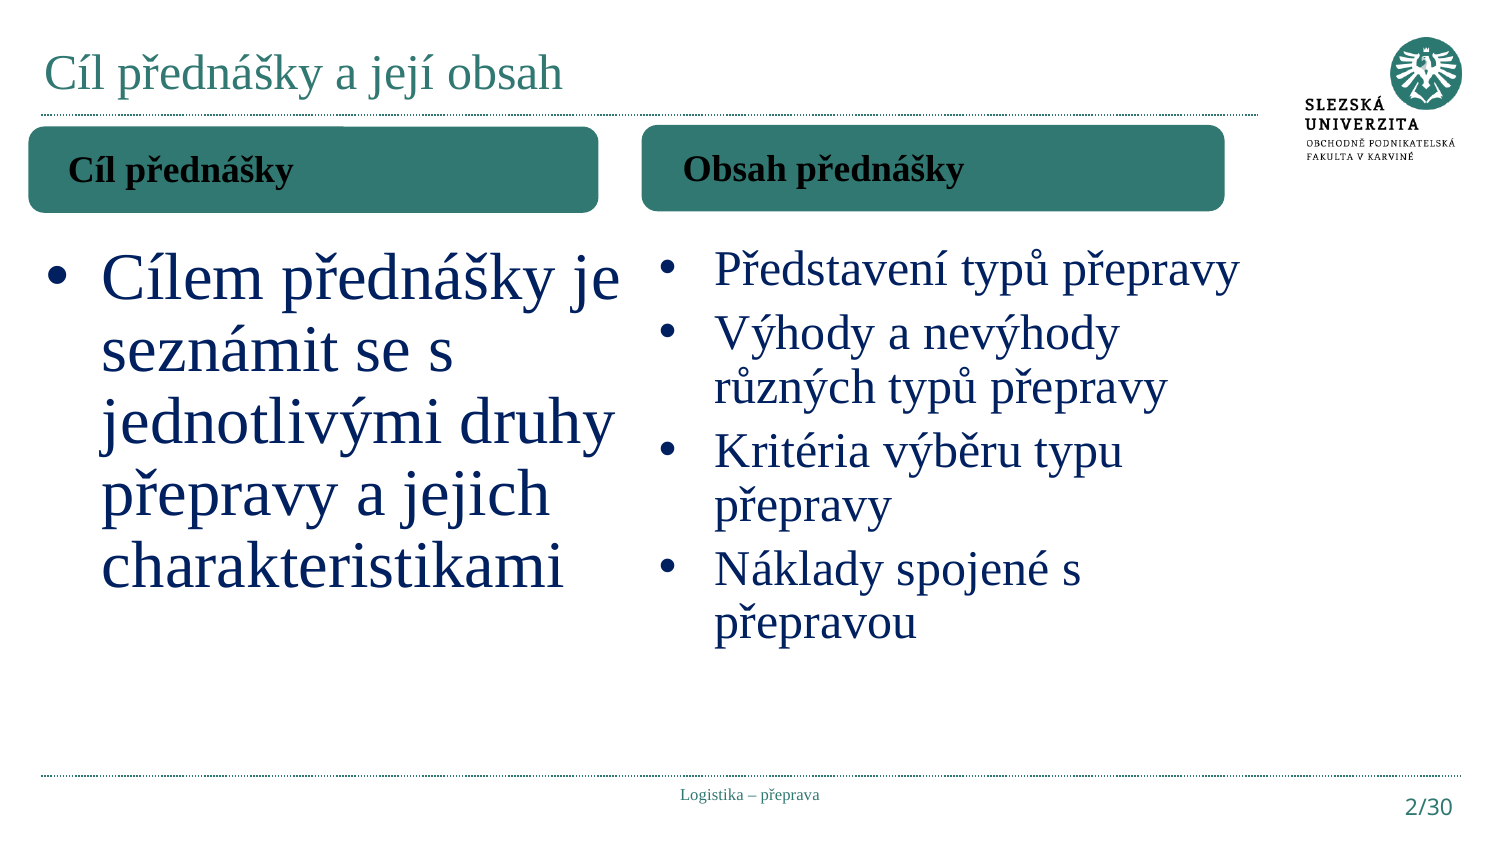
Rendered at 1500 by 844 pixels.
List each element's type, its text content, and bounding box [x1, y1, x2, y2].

text_box Obsah přednášky [667, 136, 1022, 197]
text_box [28, 126, 599, 213]
text_box [641, 124, 1225, 212]
picture [1305, 37, 1462, 160]
title Cíl přednášky a její obsah [29, 32, 1223, 116]
text_box Cílem přednášky je seznámit se s jednotlivými druhy přepravy a jejich charakteristikami [30, 234, 643, 753]
text_box Cíl přednášky [53, 137, 491, 198]
text_box 2/30 [1382, 784, 1476, 832]
text_box Představení typů přepravy Výhody a nevýhody různých typů přepravy Kritéria výběru typu přepravy Náklady spojené s přepravou [643, 234, 1258, 753]
text_box Logistika – přeprava [442, 776, 1058, 811]
